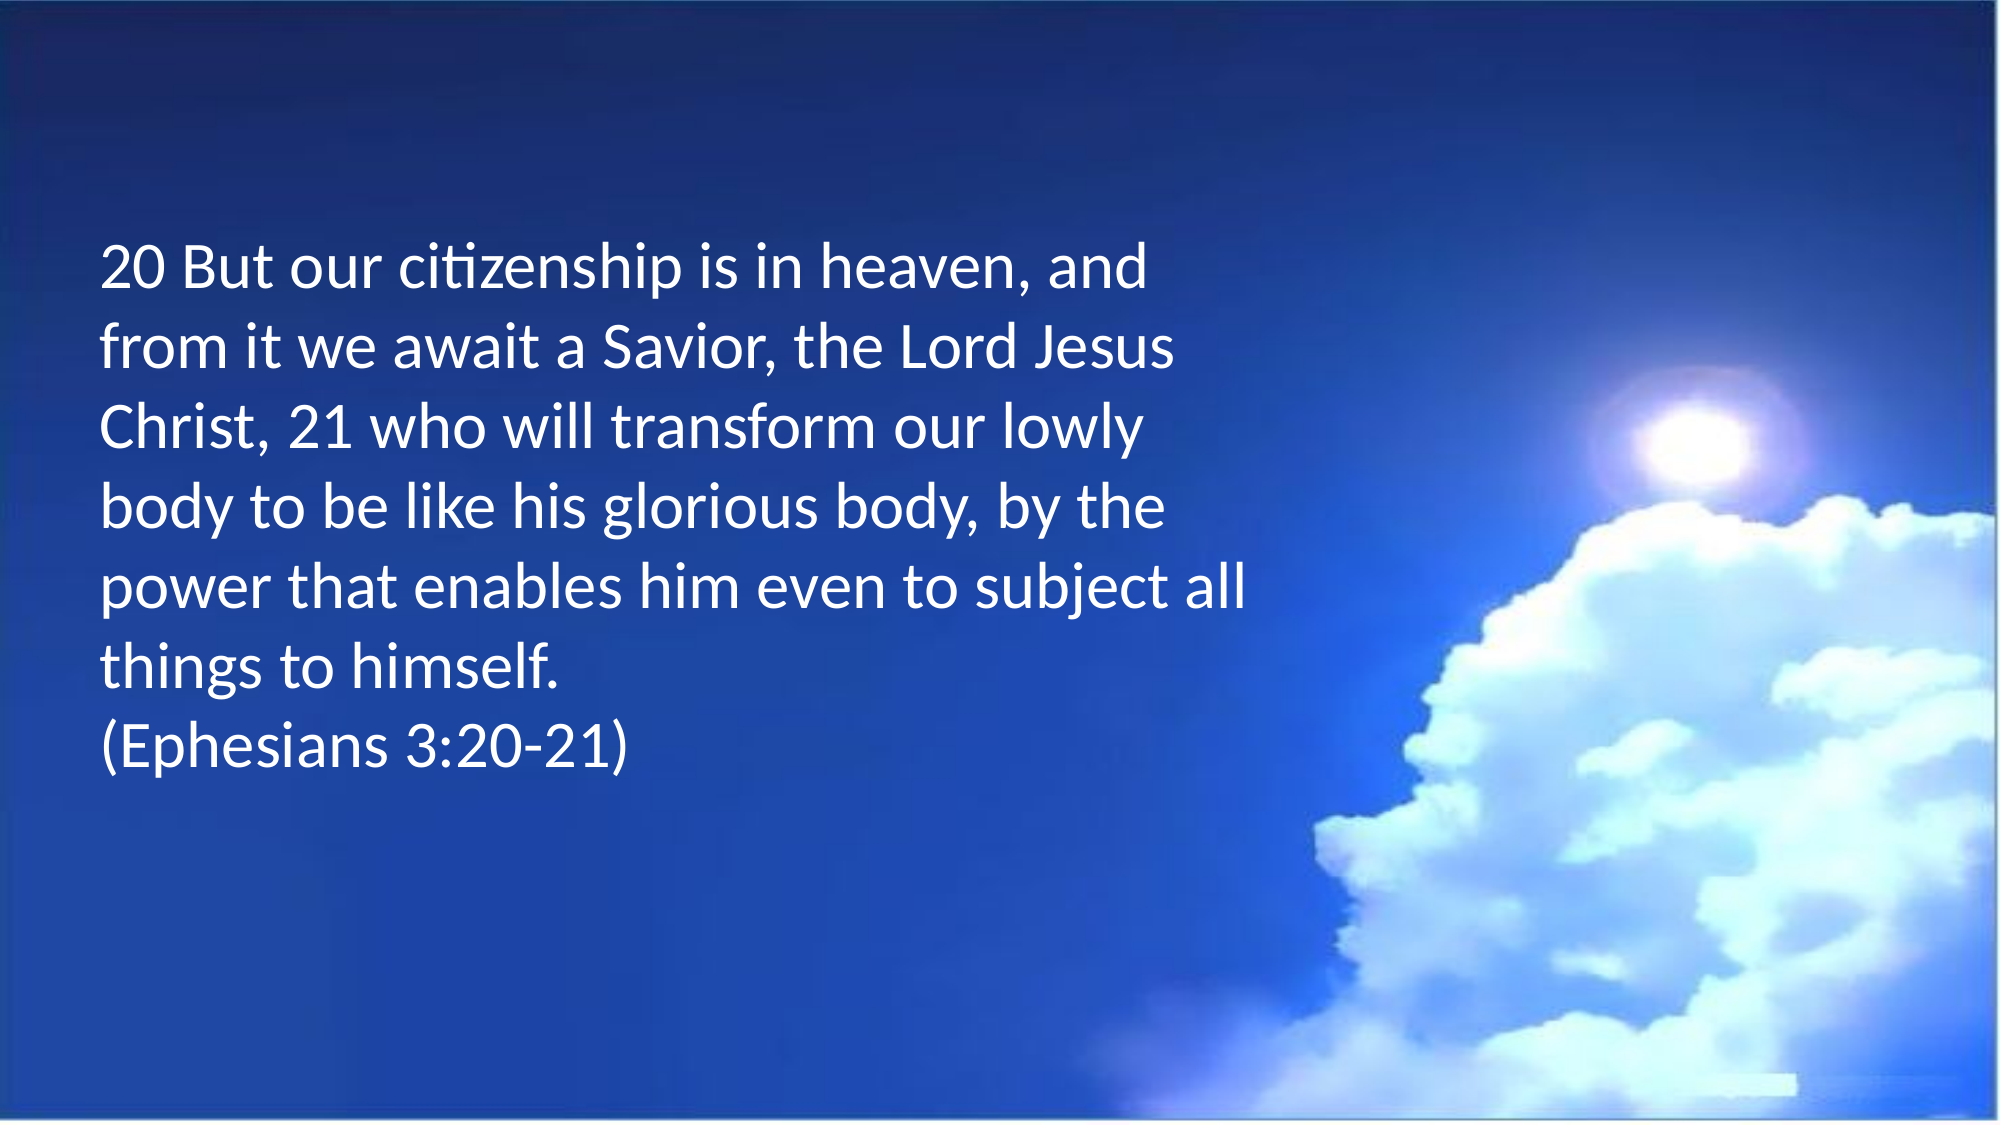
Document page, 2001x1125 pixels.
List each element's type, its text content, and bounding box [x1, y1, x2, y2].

picture [0, 0, 2001, 1125]
text_box 20 But our citizenship is in heaven, and from it we await a Savior, the Lord Jesus Christ, 21 who will transform our lowly body to be like his glorious body, by the power that enables him even to subject all things to himself. (Ephesians 3:20-21) [84, 214, 1271, 789]
